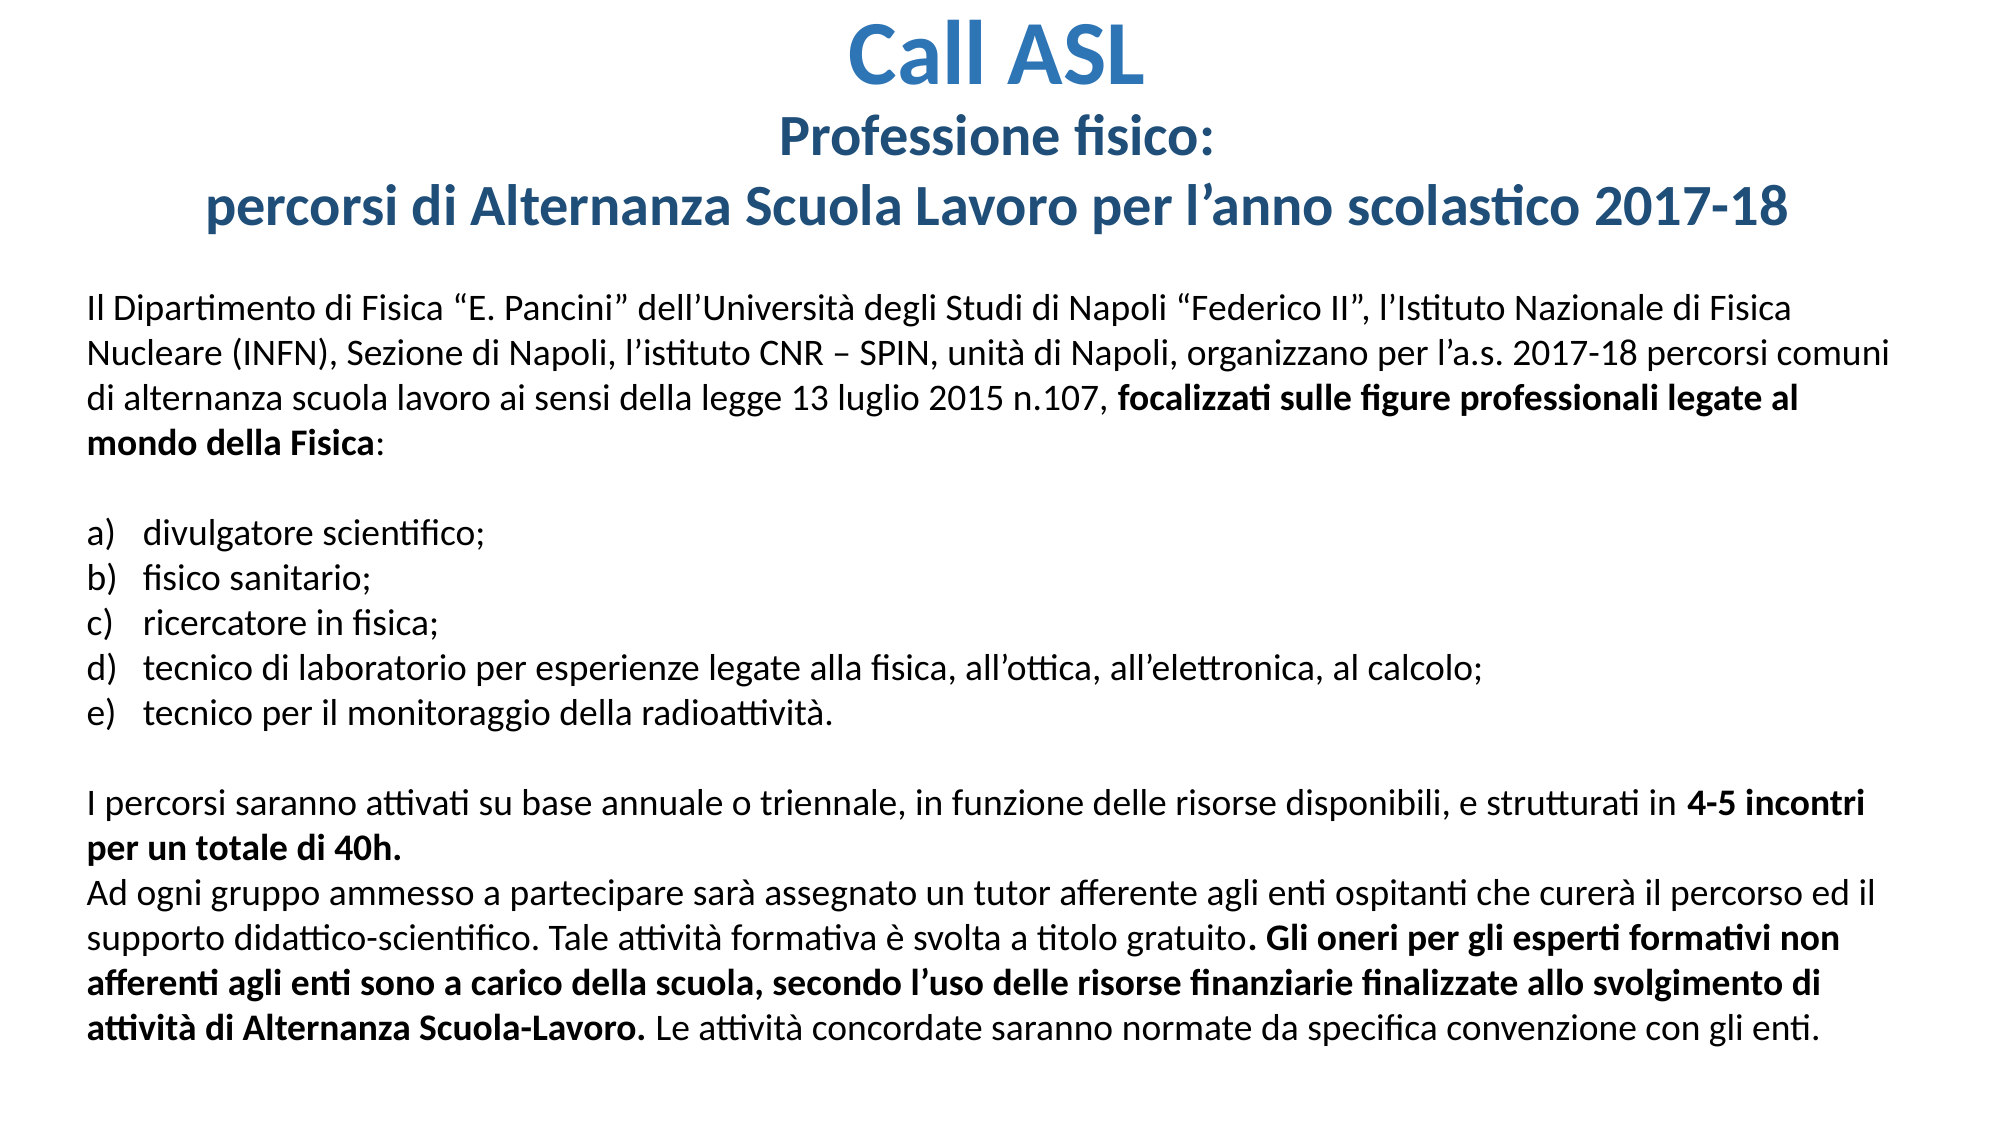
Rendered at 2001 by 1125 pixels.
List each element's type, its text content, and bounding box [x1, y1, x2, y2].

text_box Call ASL [833, 0, 1161, 90]
text_box Professione fisico: percorsi di Alternanza Scuola Lavoro per l’anno scolastico 2017-18 Il Dipartimento di Fisica “E. Pancini” dell’Università degli Studi di Napoli “Federico II”, l’Istituto Nazionale di Fisica Nucleare (INFN), Sezione di Napoli, l’istituto CNR – SPIN, unità di Napoli, organizzano per l’a.s. 2017-18 percorsi comuni di alternanza scuola lavoro ai sensi della legge 13 luglio 2015 n.107, focalizzati sulle figure professionali legate al mondo della Fisica: divulgatore scientifico; fisico sanitario; ricercatore in fisica; tecnico di laboratorio per esperienze legate alla fisica, all’ottica, all’elettronica, al calcolo; tecnico per il monitoraggio della radioattività. I percorsi saranno attivati su base annuale o triennale, in funzione delle risorse disponibili, e strutturati in 4-5 incontri per un totale di 40h. Ad ogni gruppo ammesso a partecipare sarà assegnato un tutor afferente agli enti ospitanti che curerà il percorso ed il supporto didattico-scientifico. Tale attività formativa è svolta a titolo gratuito. Gli oneri per gli esperti formativi non afferenti agli enti sono a carico della scuola, secondo l’uso delle risorse finanziarie finalizzate allo svolgimento di attività di Alternanza Scuola-Lavoro. Le attività concordate saranno normate da specifica convenzione con gli enti. [71, 90, 1923, 1055]
